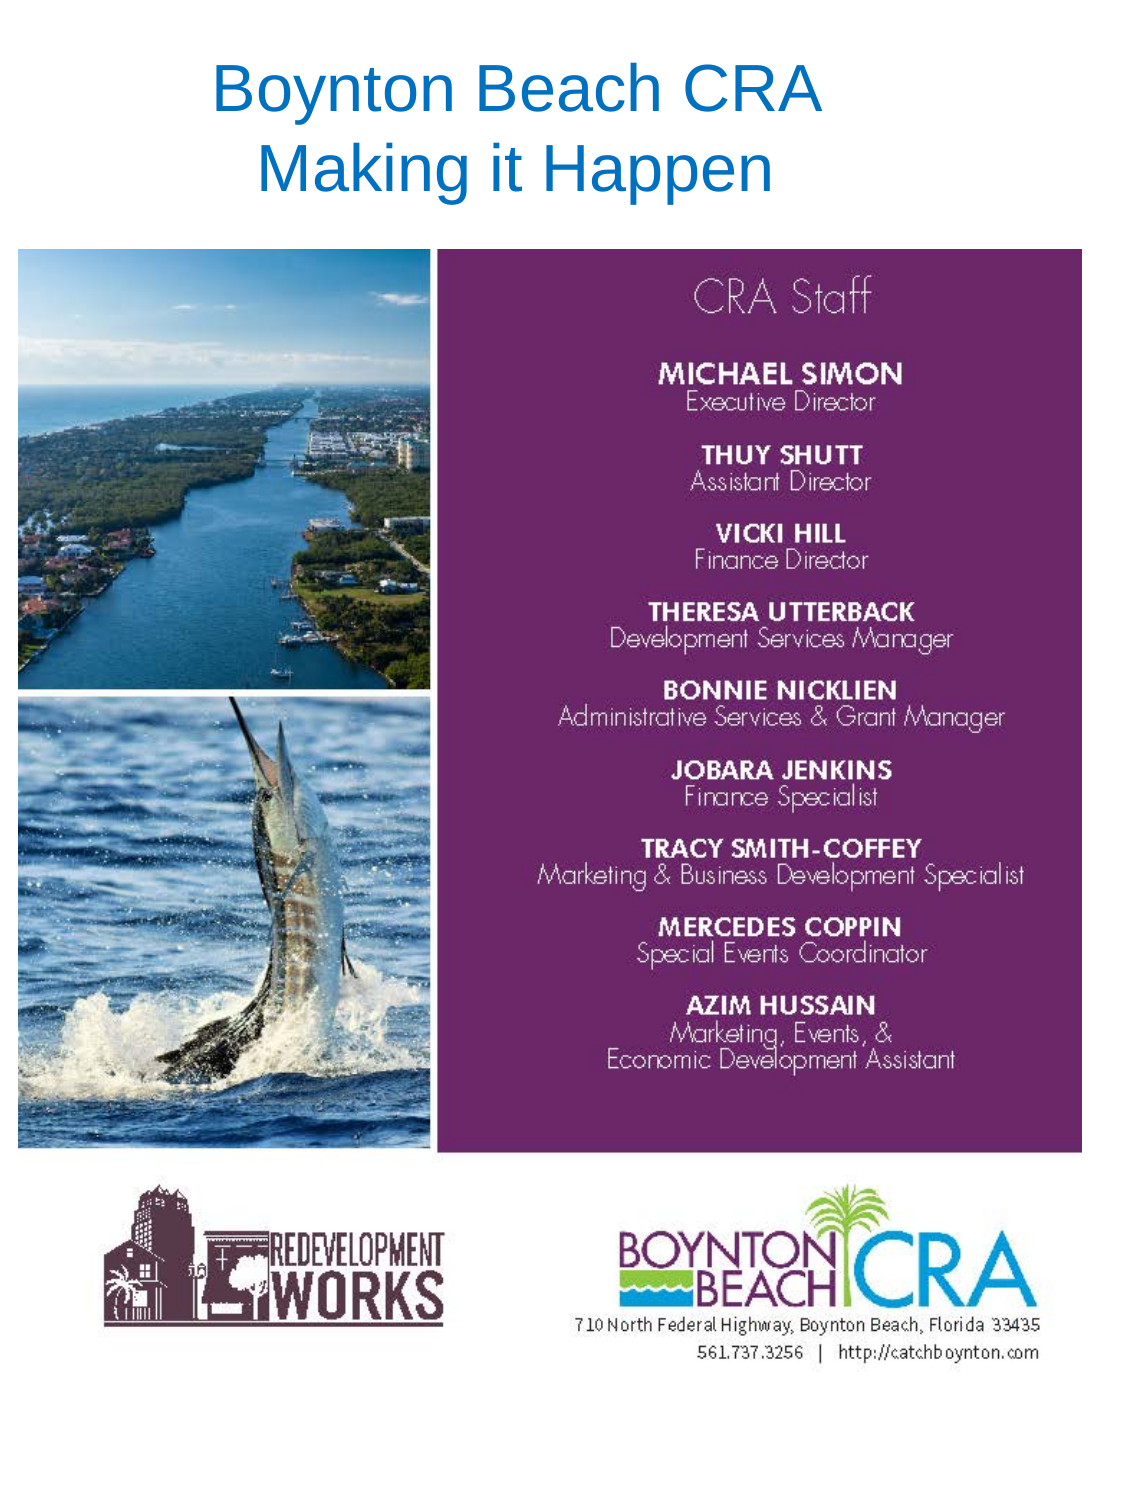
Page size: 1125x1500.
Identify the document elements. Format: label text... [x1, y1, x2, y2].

title Boynton Beach CRA Making it Happen [0, 0, 1125, 250]
picture [17, 249, 1082, 1466]
